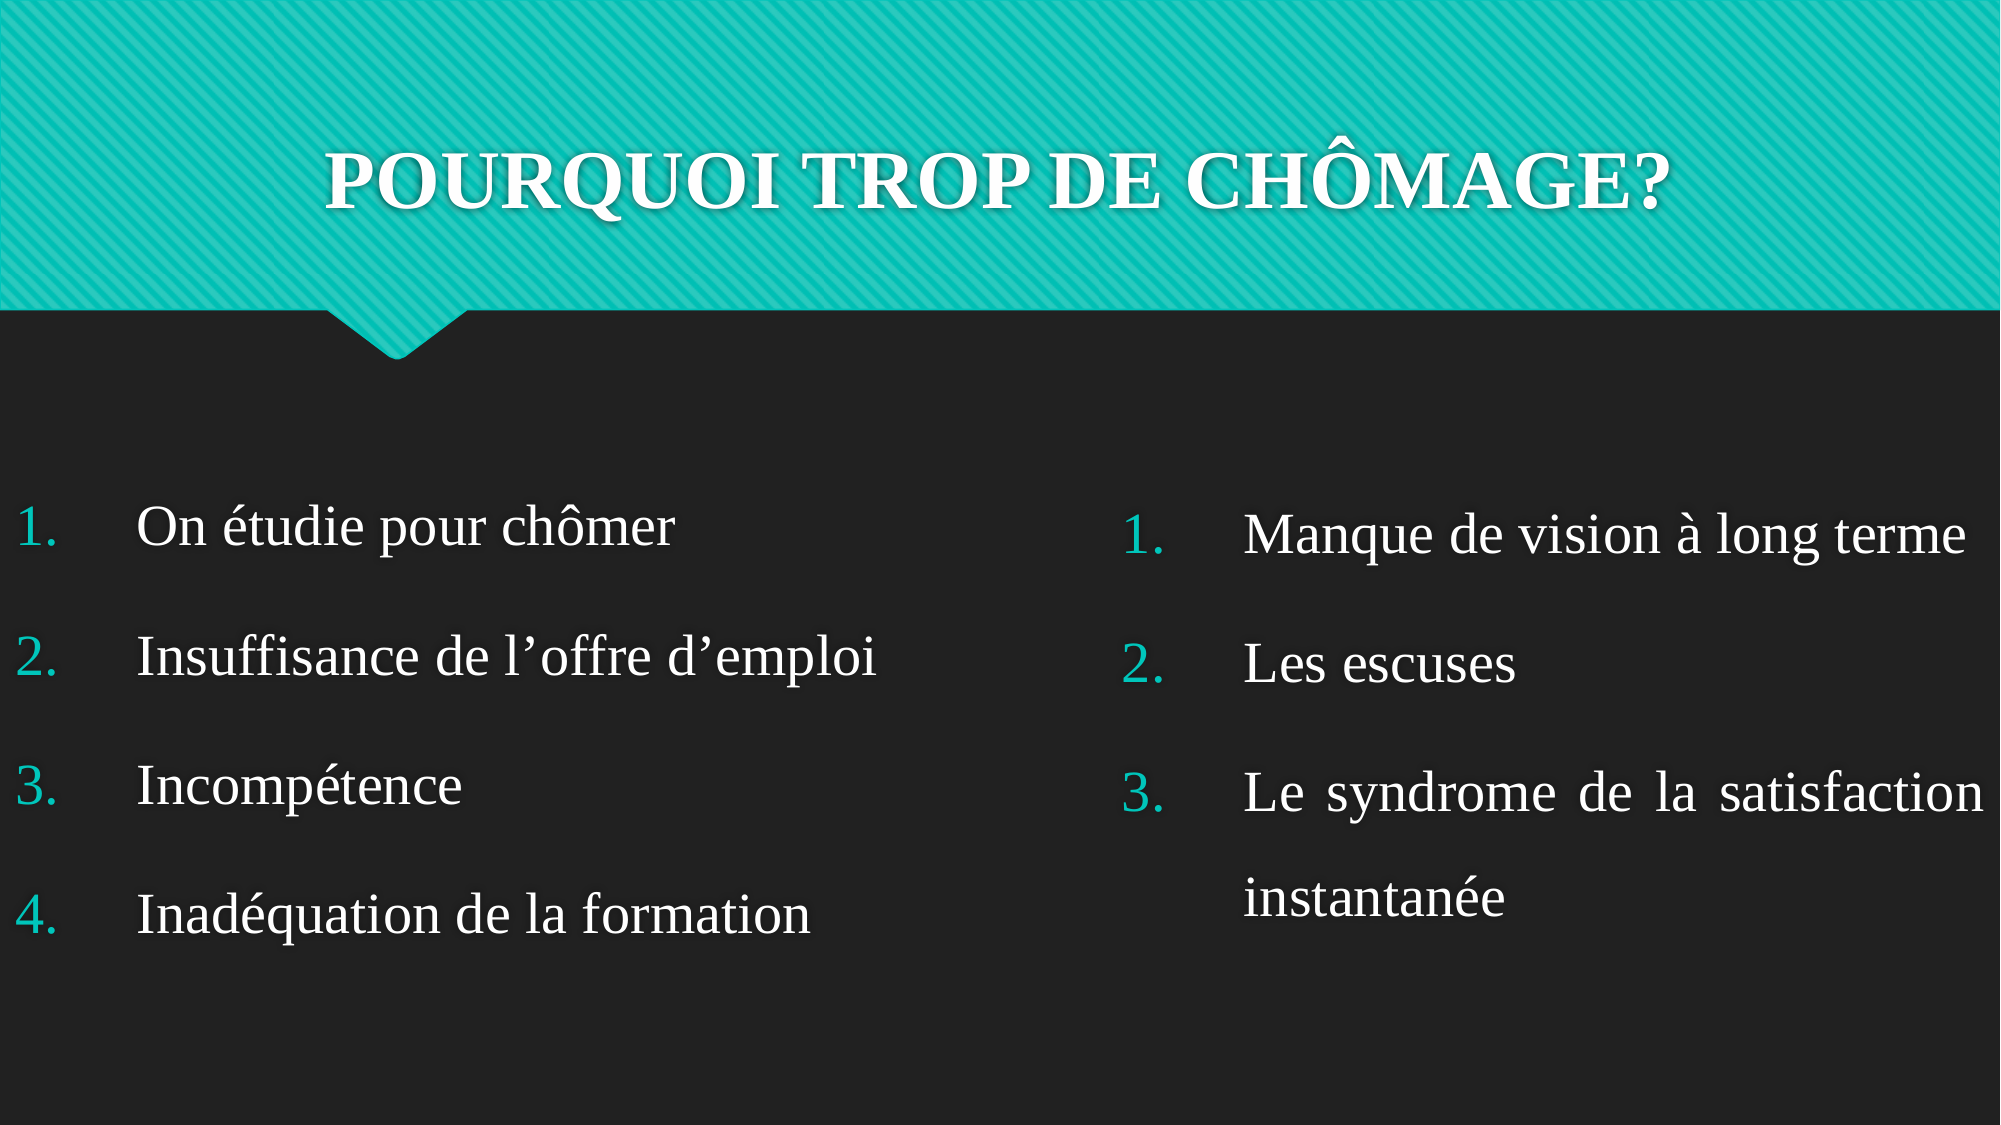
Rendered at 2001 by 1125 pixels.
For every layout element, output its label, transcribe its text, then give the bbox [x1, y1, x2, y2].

text_box Manque de vision à long terme Les escuses Le syndrome de la satisfaction instantanée [1106, 311, 2000, 1078]
list On étudie pour chômer Insuffisance de l’offre d’emploi Incompétence Inadéquation de la formation [0, 315, 939, 1082]
title POURQUOI TROP DE CHÔMAGE? [132, 73, 1868, 233]
